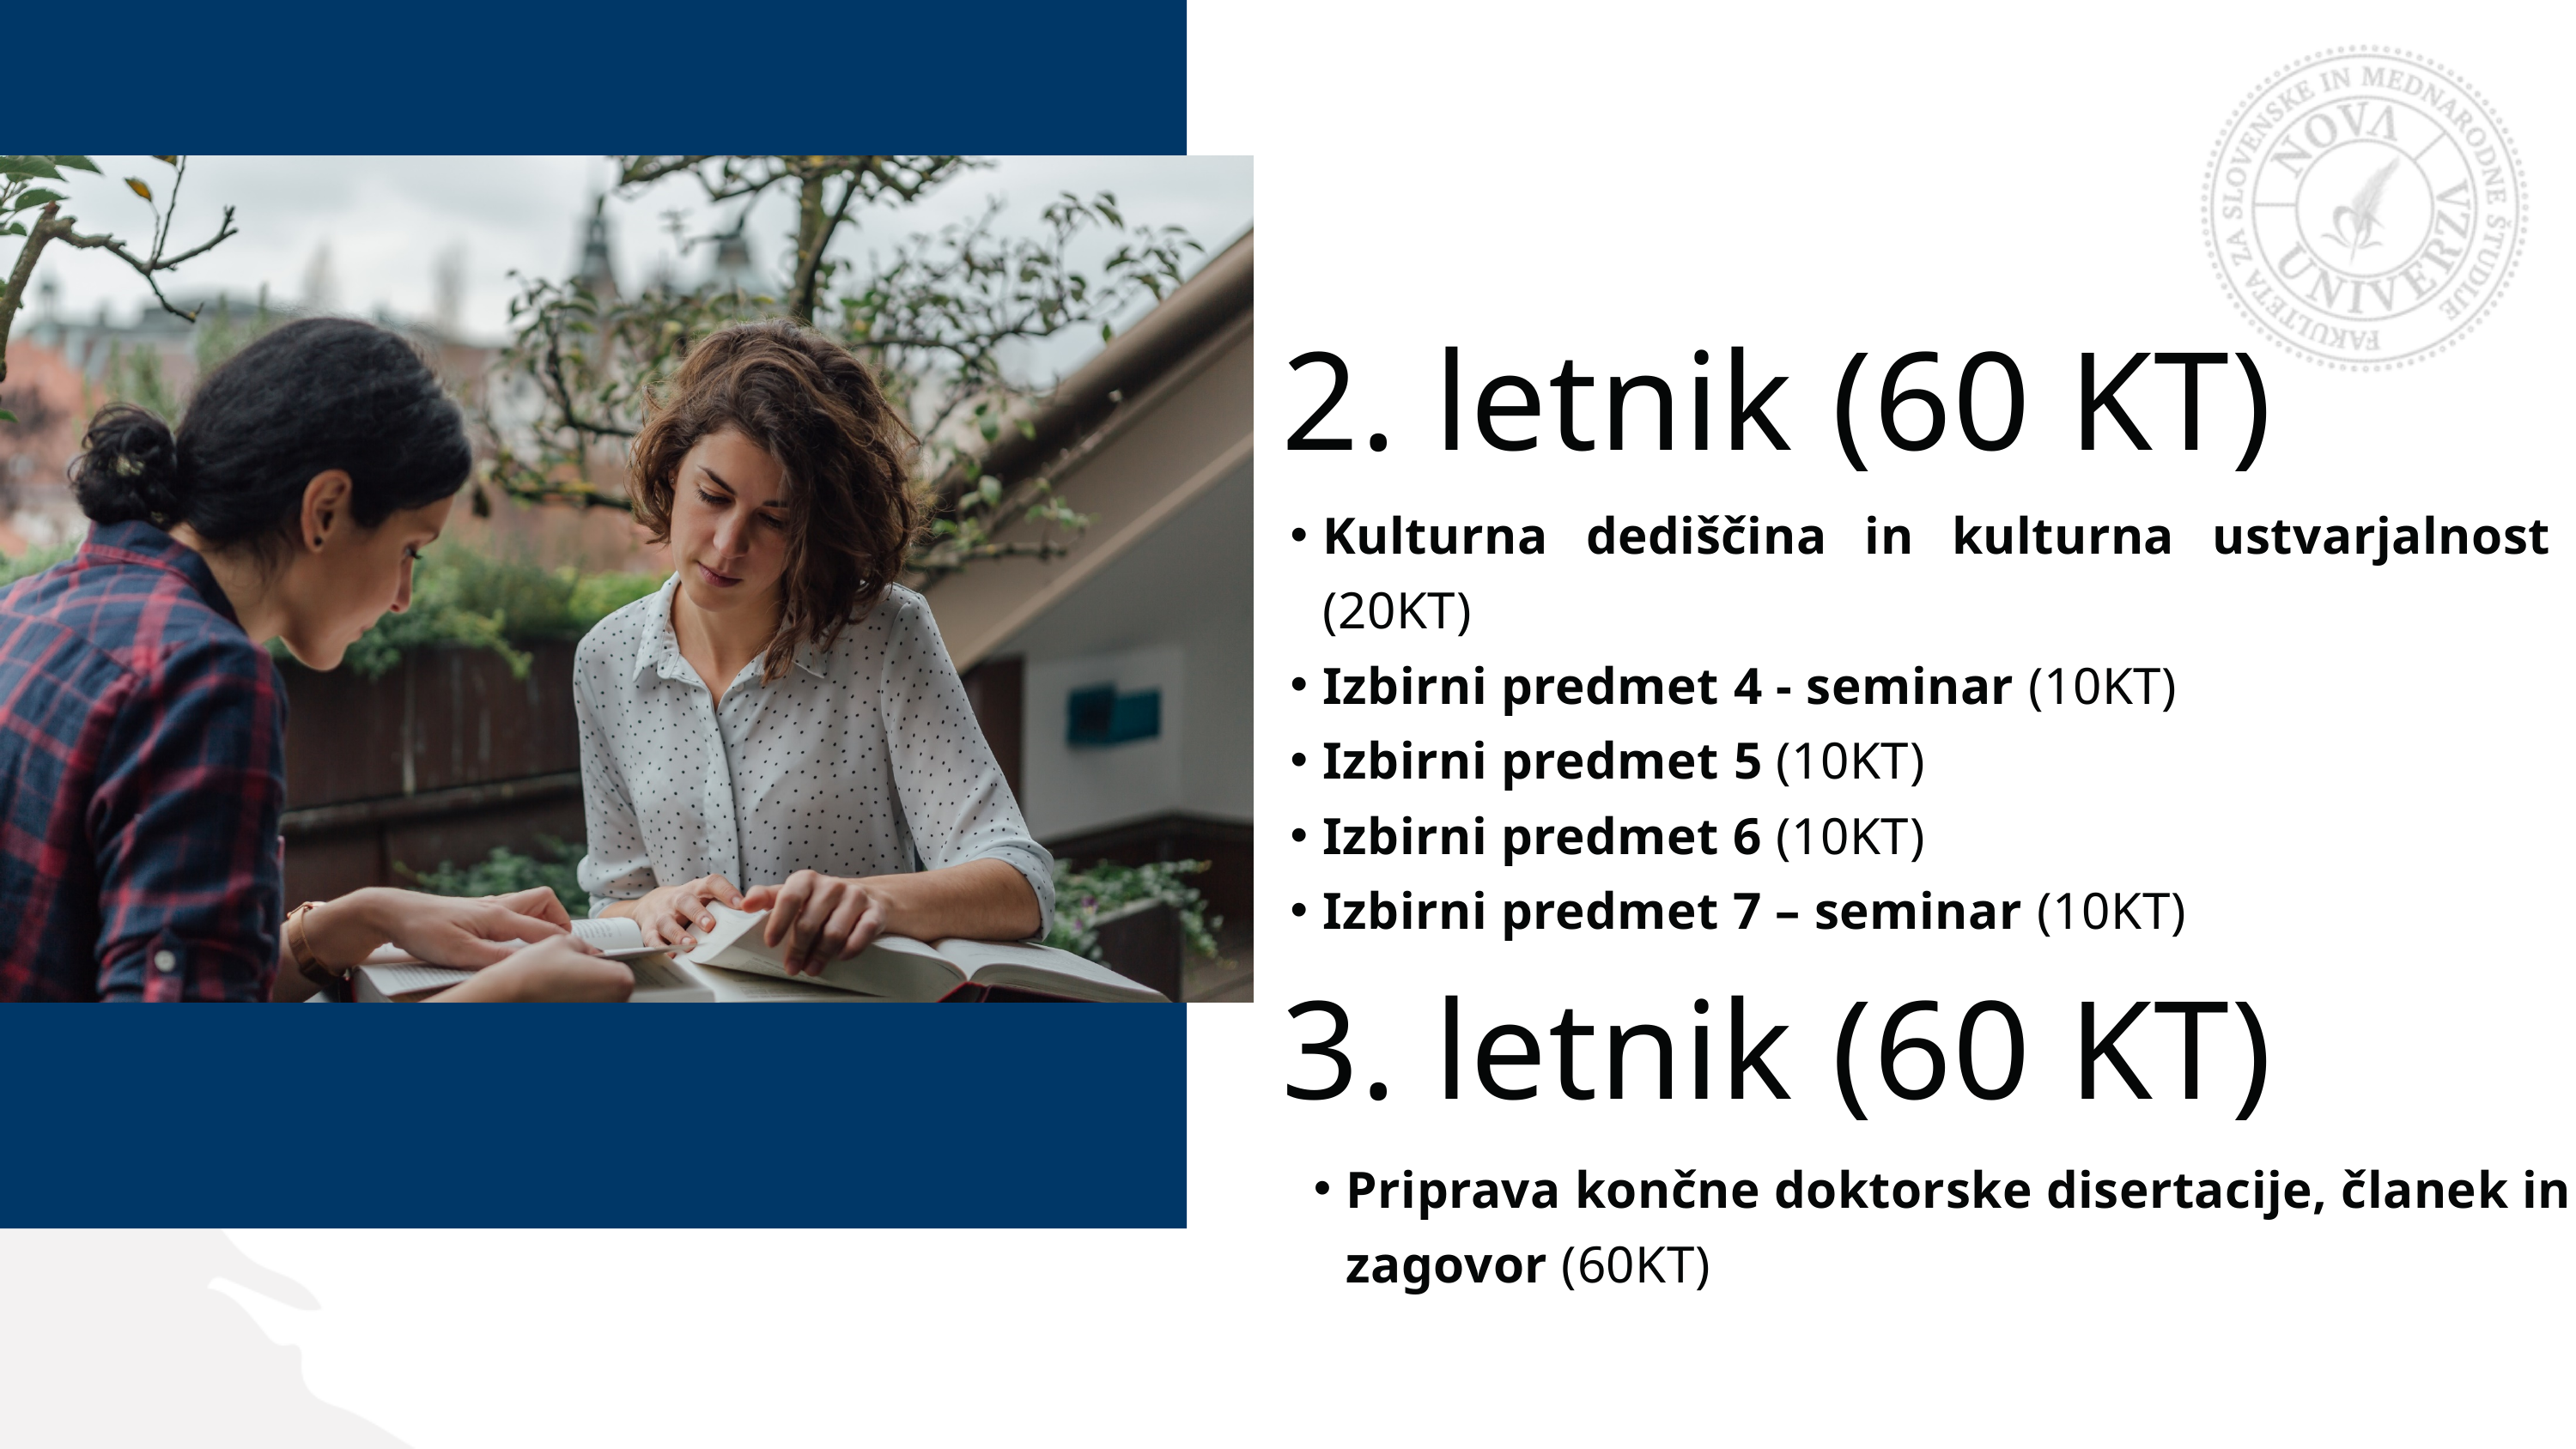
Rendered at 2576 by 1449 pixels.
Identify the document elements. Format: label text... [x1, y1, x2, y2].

text_box 2. letnik (60 KT) [1281, 313, 2323, 477]
text_box [0, 0, 1188, 155]
picture [0, 0, 2576, 1449]
text_box 3. letnik (60 KT) [1281, 962, 2323, 1126]
text_box [0, 1010, 1188, 1229]
text_box Priprava končne doktorske disertacije, članek in zagovor (60KT) [1280, 1143, 2576, 1294]
text_box Kulturna dediščina in kulturna ustvarjalnost (20KT) Izbirni predmet 4 - seminar (10KT) Izbirni predmet 5 (10KT) Izbirni predmet 6 (10KT) Izbirni predmet 7 – seminar (10KT) [1257, 488, 2553, 940]
